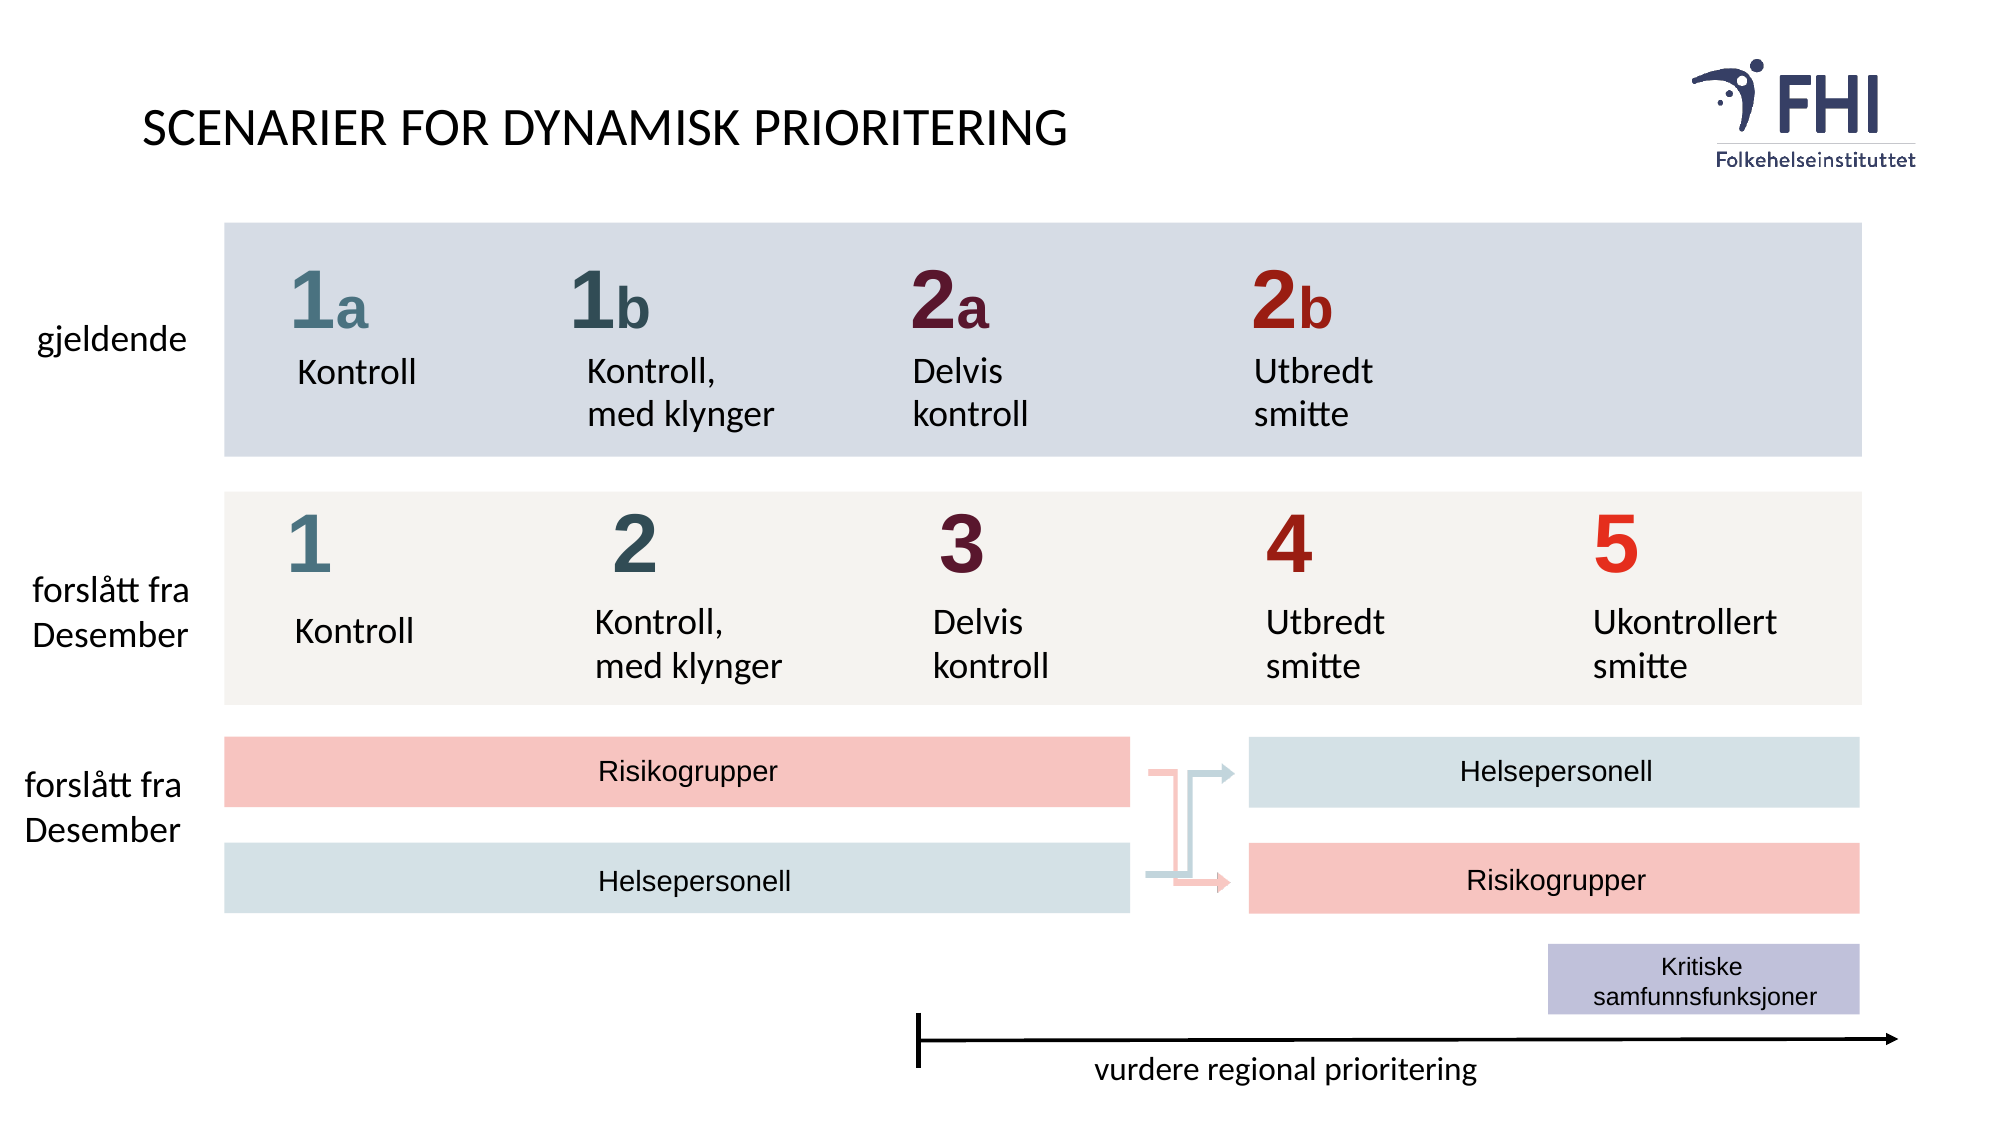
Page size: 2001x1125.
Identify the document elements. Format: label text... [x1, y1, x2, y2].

text_box forslått fra Desember [9, 753, 267, 858]
text_box [1547, 943, 1559, 1015]
picture [1145, 752, 1248, 905]
text_box forslått fra Desember [17, 557, 274, 663]
text_box gjeldende [22, 306, 221, 367]
text_box [1852, 943, 1861, 1015]
text_box 2 [598, 482, 674, 597]
text_box Helsepersonell [583, 854, 895, 905]
text_box [1248, 842, 1861, 915]
text_box 2b [1237, 238, 1349, 353]
text_box Helsepersonell [1251, 744, 1862, 795]
text_box Utbredt smitte [1251, 591, 1475, 694]
text_box 1 [271, 482, 348, 597]
picture [1691, 58, 1916, 168]
text_box Kontroll, med klynger [572, 339, 864, 442]
text_box vurdere regional prioritering [1079, 1041, 1674, 1095]
text_box SCENARIER FOR DYNAMISK PRIORITERING [127, 83, 1158, 164]
text_box [223, 736, 1131, 808]
text_box 1a [274, 238, 384, 353]
text_box 5 [1578, 482, 1655, 591]
text_box Kontroll, med klynger [580, 591, 871, 694]
text_box 1b [554, 238, 666, 353]
text_box 3 [924, 482, 1001, 597]
text_box Delvis kontroll [918, 591, 1136, 694]
text_box 4 [1251, 482, 1328, 597]
text_box [223, 491, 1863, 706]
text_box Ukontrollert smitte [1578, 591, 1874, 694]
text_box 2a [895, 238, 1005, 353]
text_box Risikogrupper [1251, 853, 1862, 904]
text_box [1248, 736, 1861, 809]
text_box Delvis kontroll [897, 339, 1115, 442]
text_box Utbredt smitte [1239, 339, 1463, 442]
text_box Kritiske samfunnsfunksjoner [1559, 943, 1852, 1018]
text_box Kontroll [280, 598, 500, 658]
text_box [223, 842, 1131, 914]
text_box [223, 222, 1863, 458]
text_box Risikogrupper [583, 744, 895, 795]
text_box Kontroll [282, 339, 502, 400]
